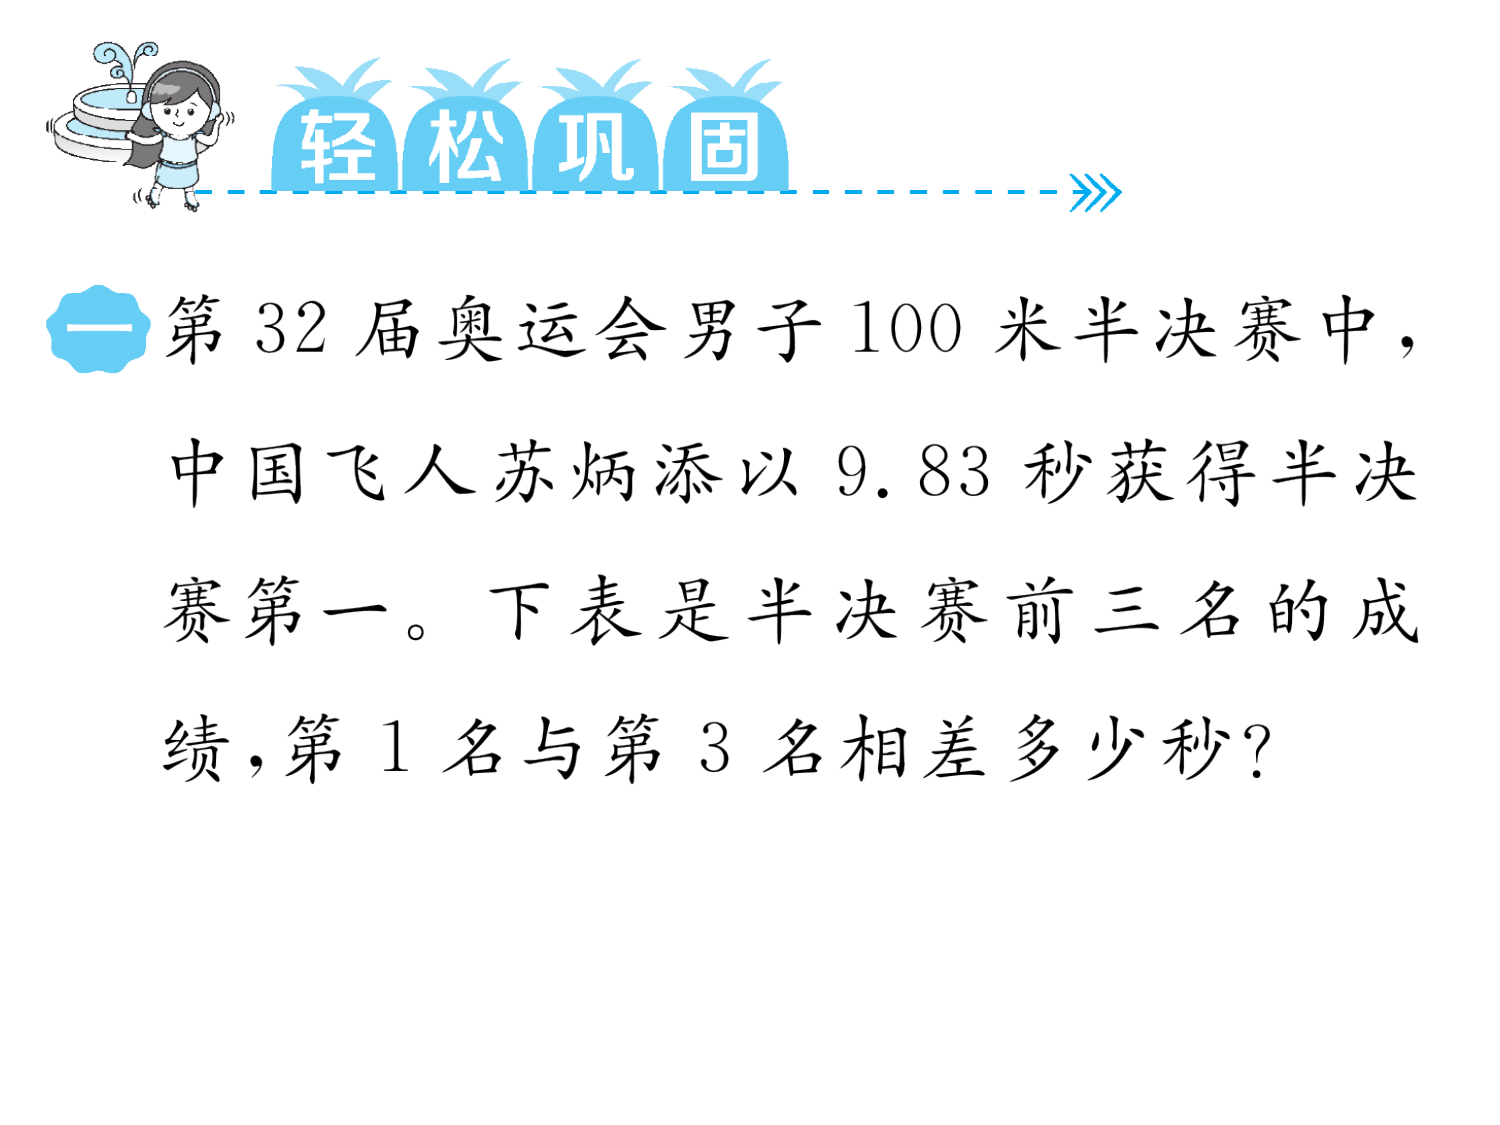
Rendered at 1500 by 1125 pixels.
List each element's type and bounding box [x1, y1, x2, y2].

picture [41, 19, 1459, 808]
